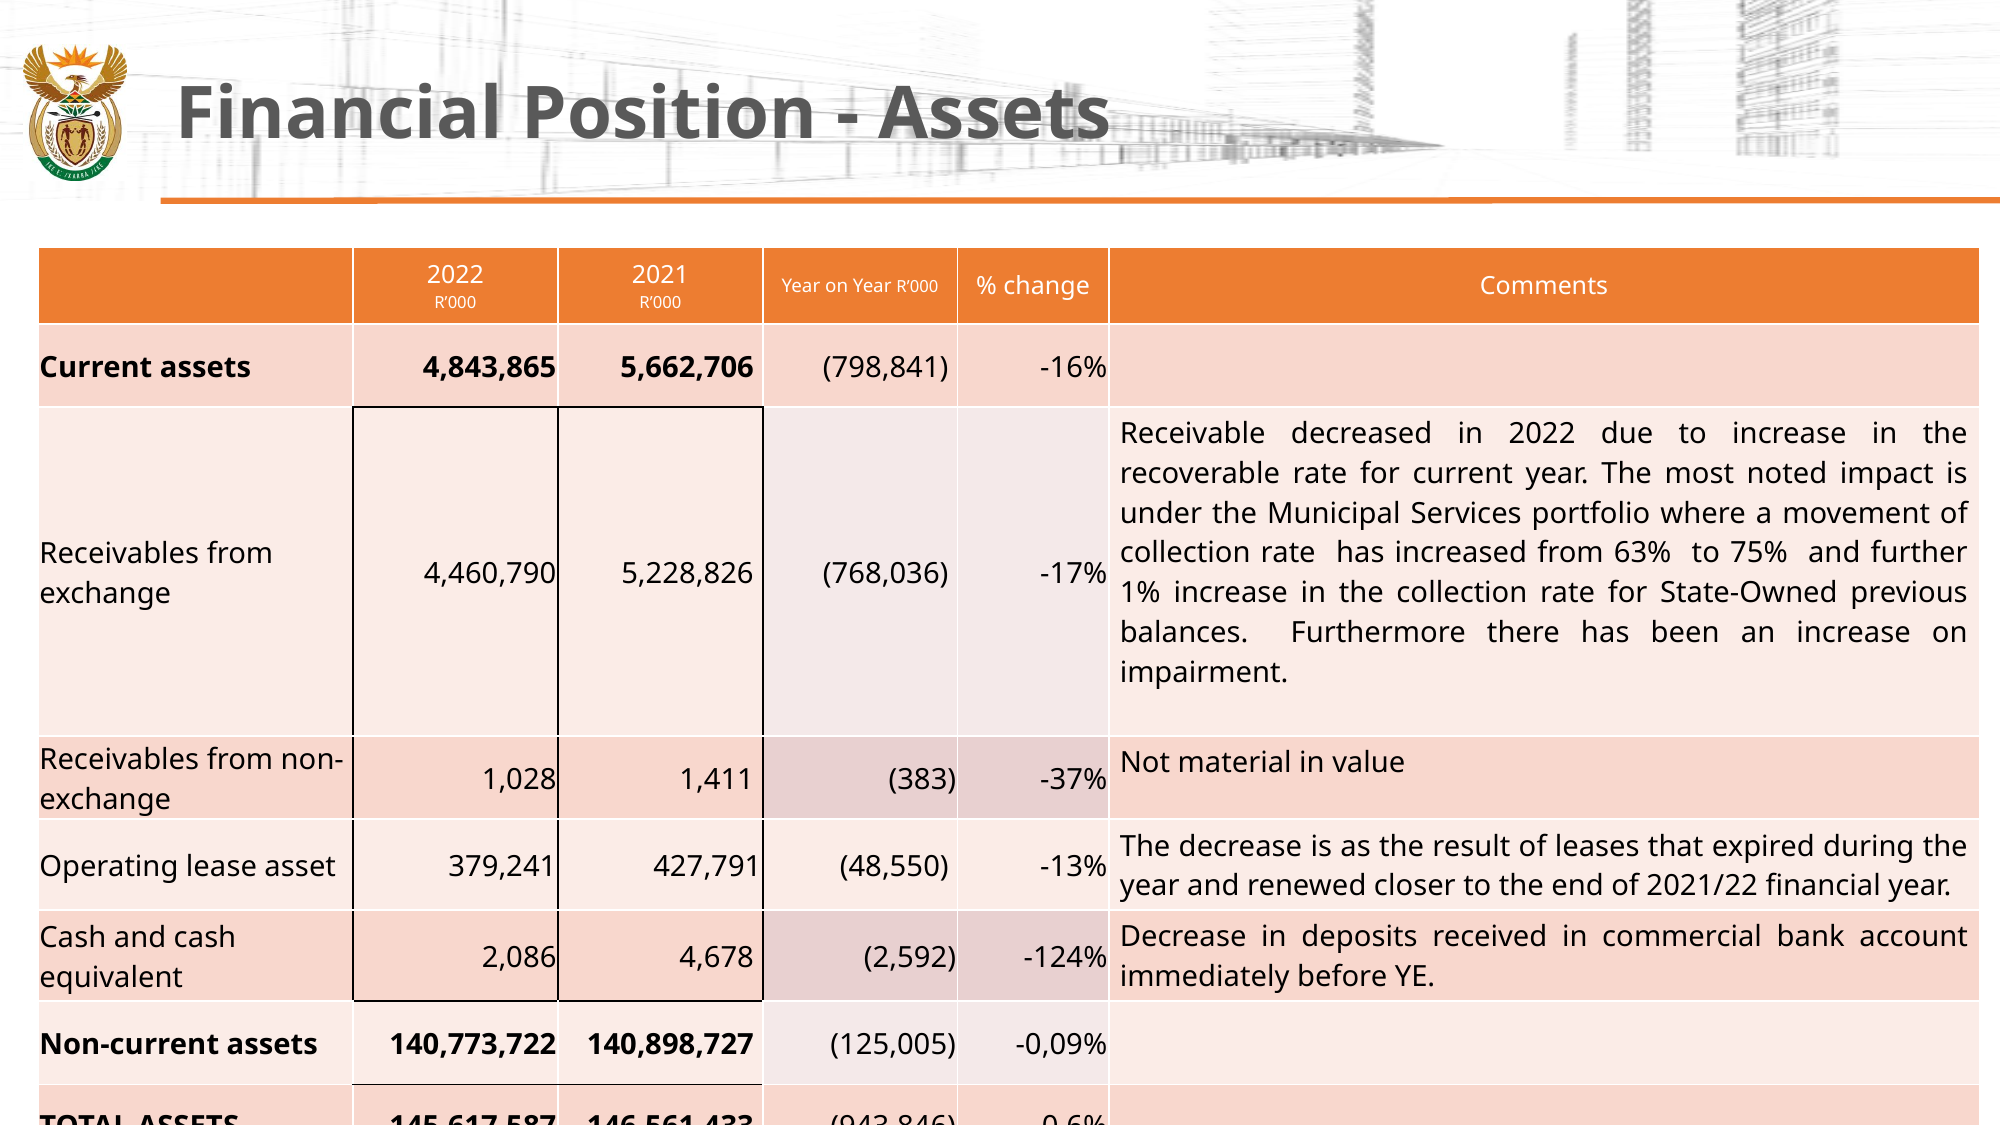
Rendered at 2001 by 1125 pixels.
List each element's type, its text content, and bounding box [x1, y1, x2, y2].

table_cell Cash and cash equivalent [39, 911, 352, 1000]
table_header Comments [1110, 248, 1979, 323]
table_cell 4,678 [559, 911, 762, 1000]
table_cell -0,6% [958, 1085, 1108, 1125]
table_cell The decrease is as the result of leases that expired during the year and renewed closer to the end of 2021/22 financial year. [1110, 820, 1979, 909]
table_cell -16% [958, 325, 1108, 406]
table_cell Current assets [39, 325, 352, 406]
table_cell 379,241 [354, 820, 557, 909]
table_cell (943,846) [764, 1085, 957, 1125]
table_cell -37% [958, 737, 1108, 818]
table_cell (768,036) [764, 408, 957, 735]
table_cell 4,460,790 [354, 408, 557, 735]
table_cell [1110, 1085, 1979, 1125]
table_cell Receivable decreased in 2022 due to increase in the recoverable rate for current year. The most noted impact is under the Municipal Services portfolio where a movement of collection rate has increased from 63% to 75% and further 1% increase in the collection rate for State-Owned previous balances. Furthermore there has been an increase on impairment. [1110, 408, 1979, 735]
table_cell 2,086 [354, 911, 557, 1000]
table_header [39, 248, 352, 323]
table_cell -13% [958, 820, 1108, 909]
table_cell 427,791 [559, 820, 762, 909]
table_cell 5,228,826 [559, 408, 762, 735]
table_cell (383) [764, 737, 957, 818]
table_cell Not material in value [1110, 737, 1979, 818]
table_cell Decrease in deposits received in commercial bank account immediately before YE. [1110, 911, 1979, 1000]
table_cell (48,550) [764, 820, 957, 909]
table_cell [1110, 1002, 1979, 1084]
table_header 2021 R’000 [559, 248, 762, 323]
table_cell 5,662,706 [559, 325, 762, 406]
picture [0, 0, 2000, 201]
table_cell 145,617,587 [354, 1085, 557, 1125]
table_cell [1110, 325, 1979, 406]
table_cell Receivables from exchange [39, 408, 352, 735]
table_cell 1,028 [354, 737, 557, 818]
table_cell 4,843,865 [354, 325, 557, 406]
table_header Year on Year R’000 [764, 248, 957, 323]
table_cell 1,411 [559, 737, 762, 818]
table_cell -17% [958, 408, 1108, 735]
table_header 2022 R’000 [354, 248, 557, 323]
table_cell Non-current assets [39, 1002, 352, 1084]
table_cell -124% [958, 911, 1108, 1000]
table_cell Receivables from non-exchange [39, 737, 352, 818]
table_cell 140,773,722 [354, 1002, 557, 1084]
table_cell Operating lease asset [39, 820, 352, 909]
table_cell (2,592) [764, 911, 957, 1000]
table_cell (798,841) [764, 325, 957, 406]
table_cell TOTAL ASSETS [39, 1085, 352, 1125]
table_cell (125,005) [764, 1002, 957, 1084]
table_cell -0,09% [958, 1002, 1108, 1084]
table_cell 146,561,433 [559, 1085, 762, 1125]
table_header % change [958, 248, 1108, 323]
table_cell 140,898,727 [559, 1002, 762, 1084]
